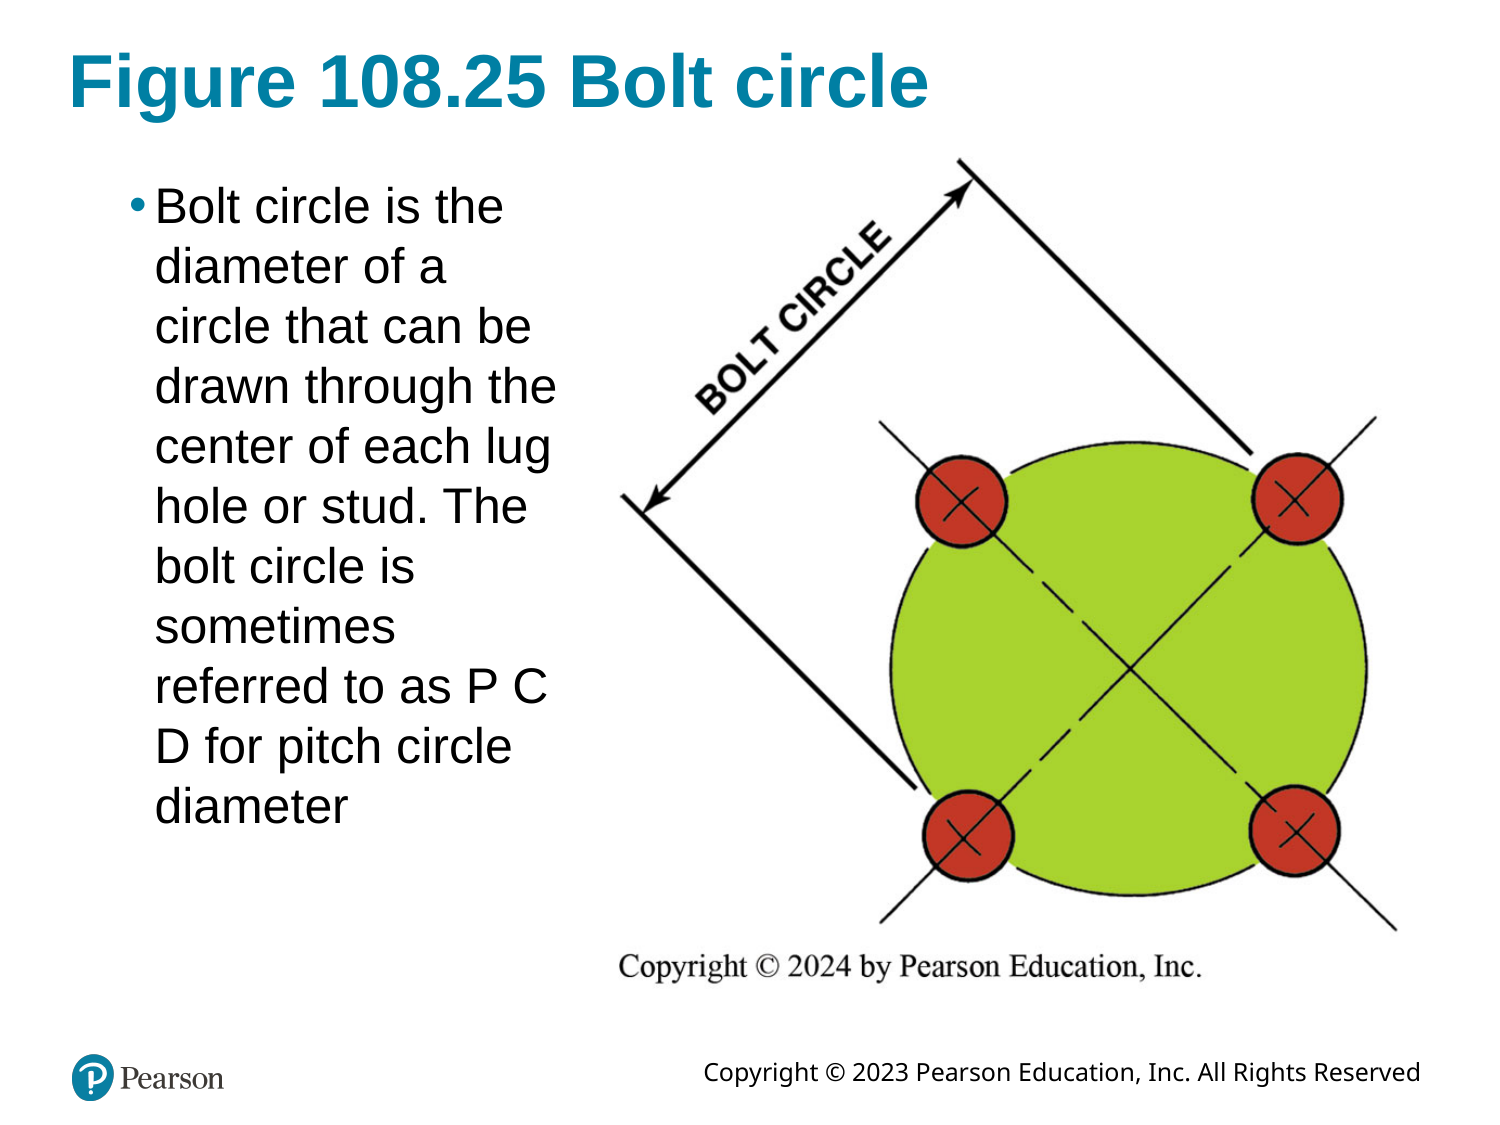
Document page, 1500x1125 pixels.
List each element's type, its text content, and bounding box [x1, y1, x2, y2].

picture [72, 1054, 88, 1070]
title Figure 108.25 Bolt circle [68, 24, 1418, 131]
picture [72, 1087, 83, 1101]
picture [98, 1054, 224, 1101]
list Bolt circle is the diameter of a circle that can be drawn through the center of each lug hole or stud. The bolt circle is sometimes referred to as P C D for pitch circle diameter [112, 166, 558, 970]
picture [80, 1063, 106, 1088]
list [617, 156, 1402, 990]
